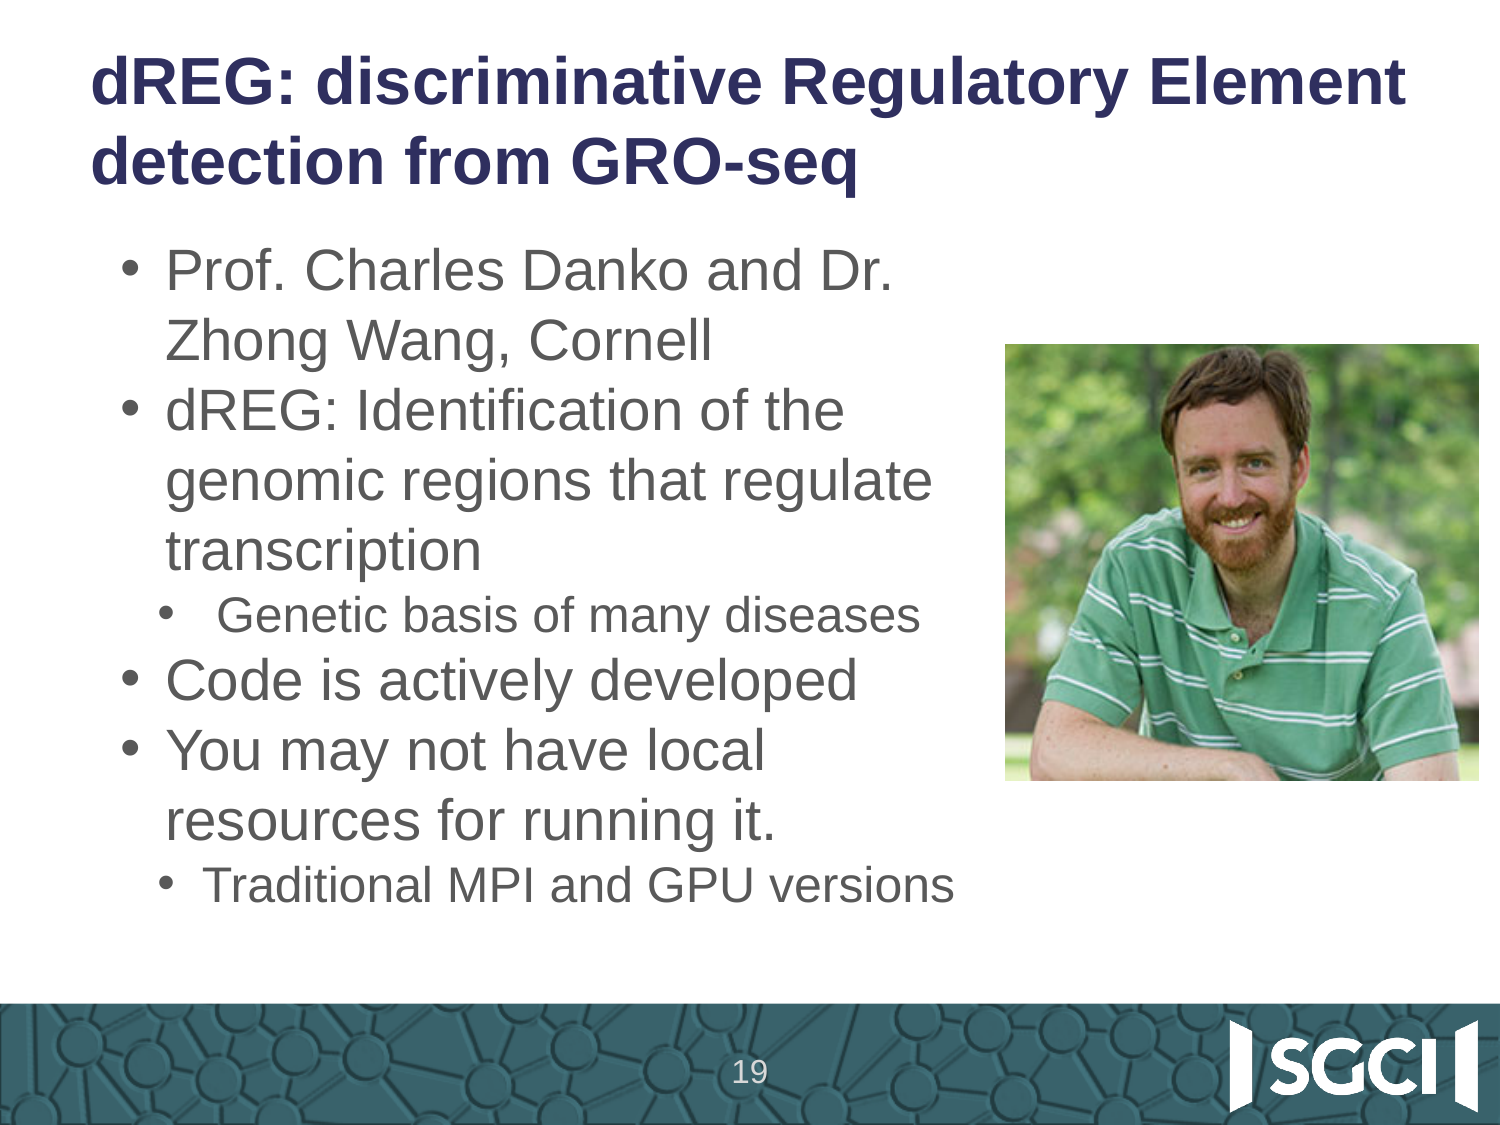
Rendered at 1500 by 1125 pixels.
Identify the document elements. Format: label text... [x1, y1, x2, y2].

list Prof. Charles Danko and Dr. Zhong Wang, Cornell dREG: Identification of the genomic regions that regulate transcription Genetic basis of many diseases Code is actively developed You may not have local resources for running it. Traditional MPI and GPU versions [75, 224, 1033, 985]
picture [1004, 344, 1479, 781]
title dREG: discriminative Regulatory Element detection from GRO-seq [75, 27, 1425, 208]
picture [0, 1004, 1500, 1125]
slide_number 19 [667, 1035, 833, 1106]
